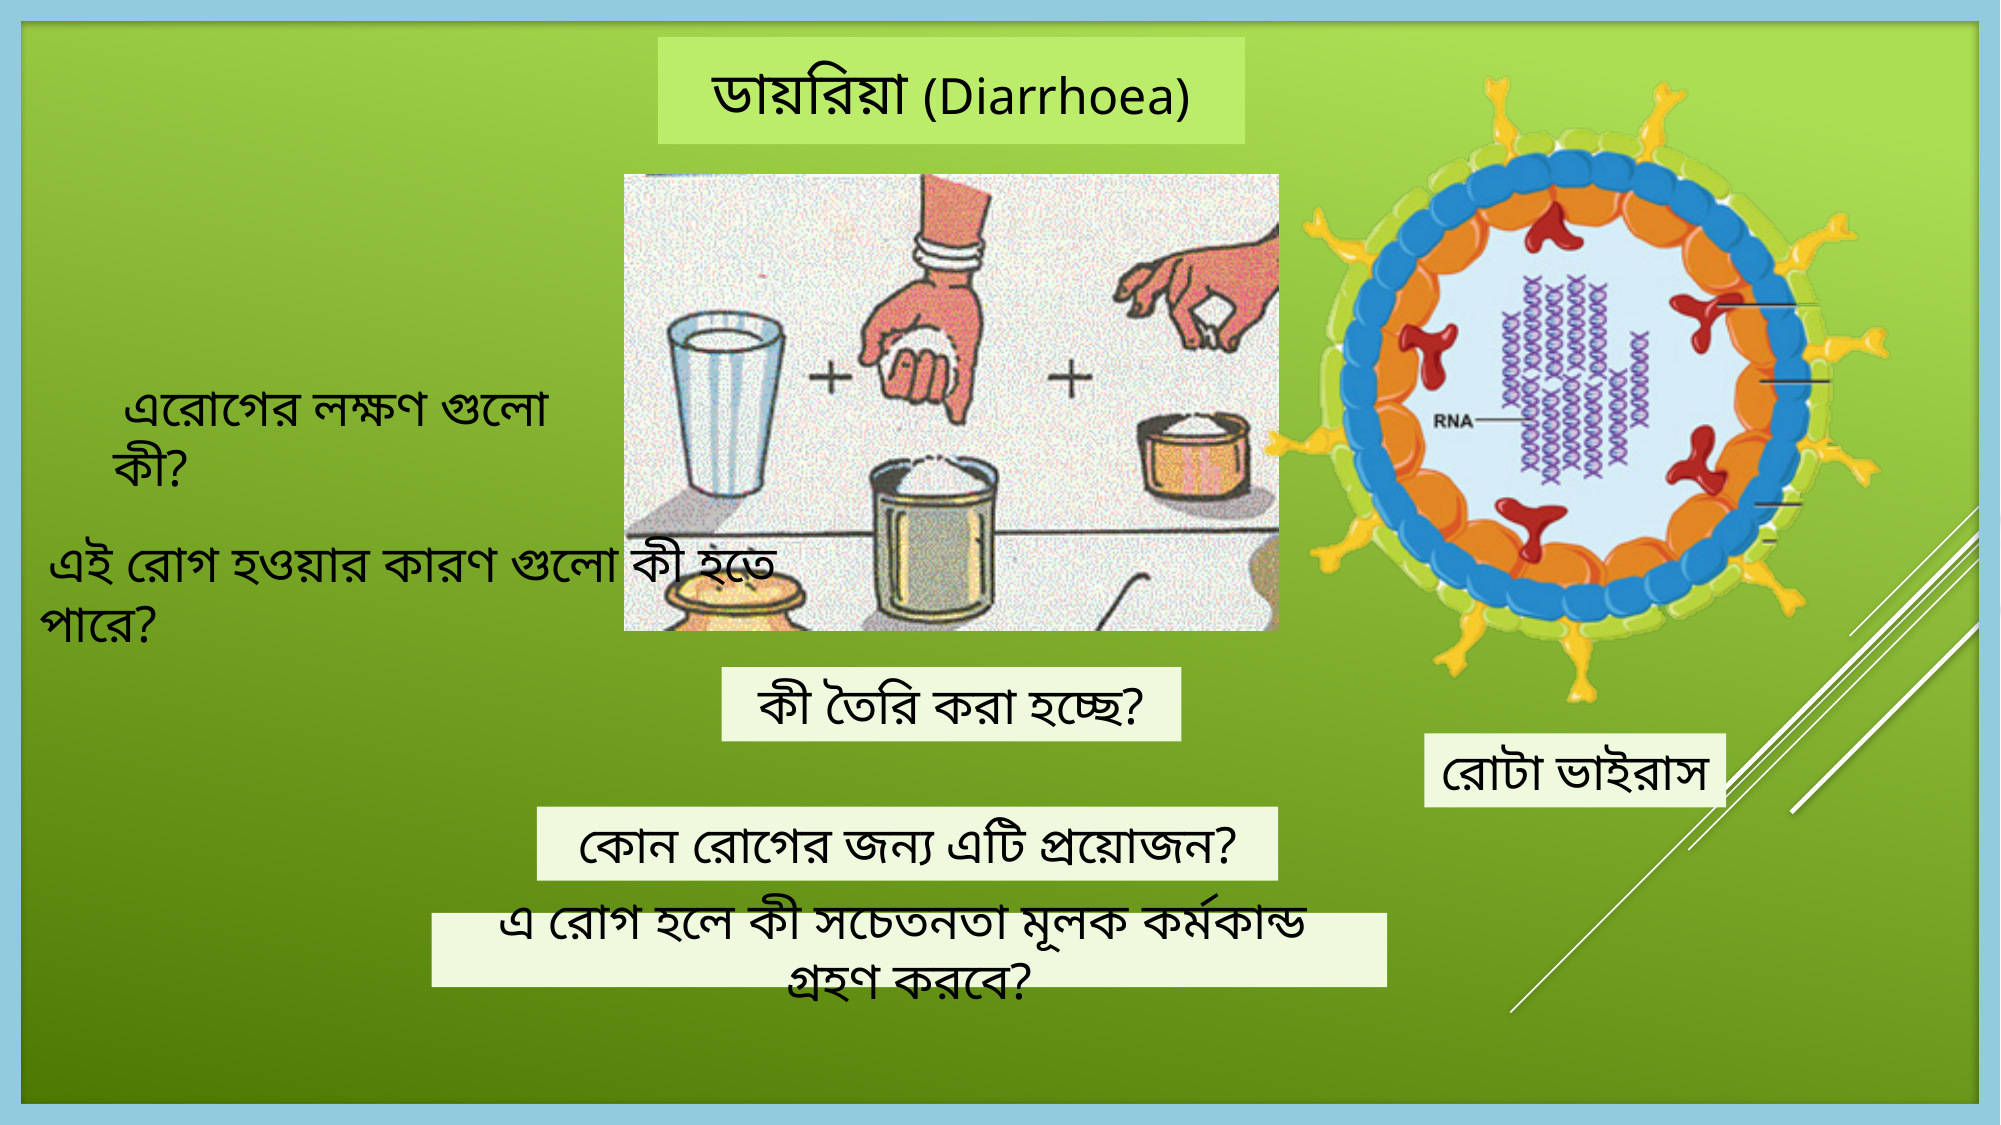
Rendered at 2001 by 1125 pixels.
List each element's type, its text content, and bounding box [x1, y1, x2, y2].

text_box এরোগের লক্ষণ গুলো কী? [98, 369, 619, 504]
text_box এই রোগ হওয়ার কারণ গুলো কী হতে পারে? [24, 524, 816, 660]
text_box এ রোগ হলে কী সচেতনতা মূলক কর্মকান্ড গ্রহণ করবে? [429, 911, 1389, 989]
picture [624, 62, 1911, 713]
text_box কী তৈরি করা হচ্ছে? [720, 665, 1183, 743]
text_box কোন রোগের জন্য এটি প্রয়োজন? [535, 804, 1280, 883]
text_box ডায়রিয়া (Diarrhoea) [656, 35, 1247, 146]
text_box রোটা ভাইরাস [1422, 731, 1728, 810]
text_box [0, 0, 2000, 1125]
